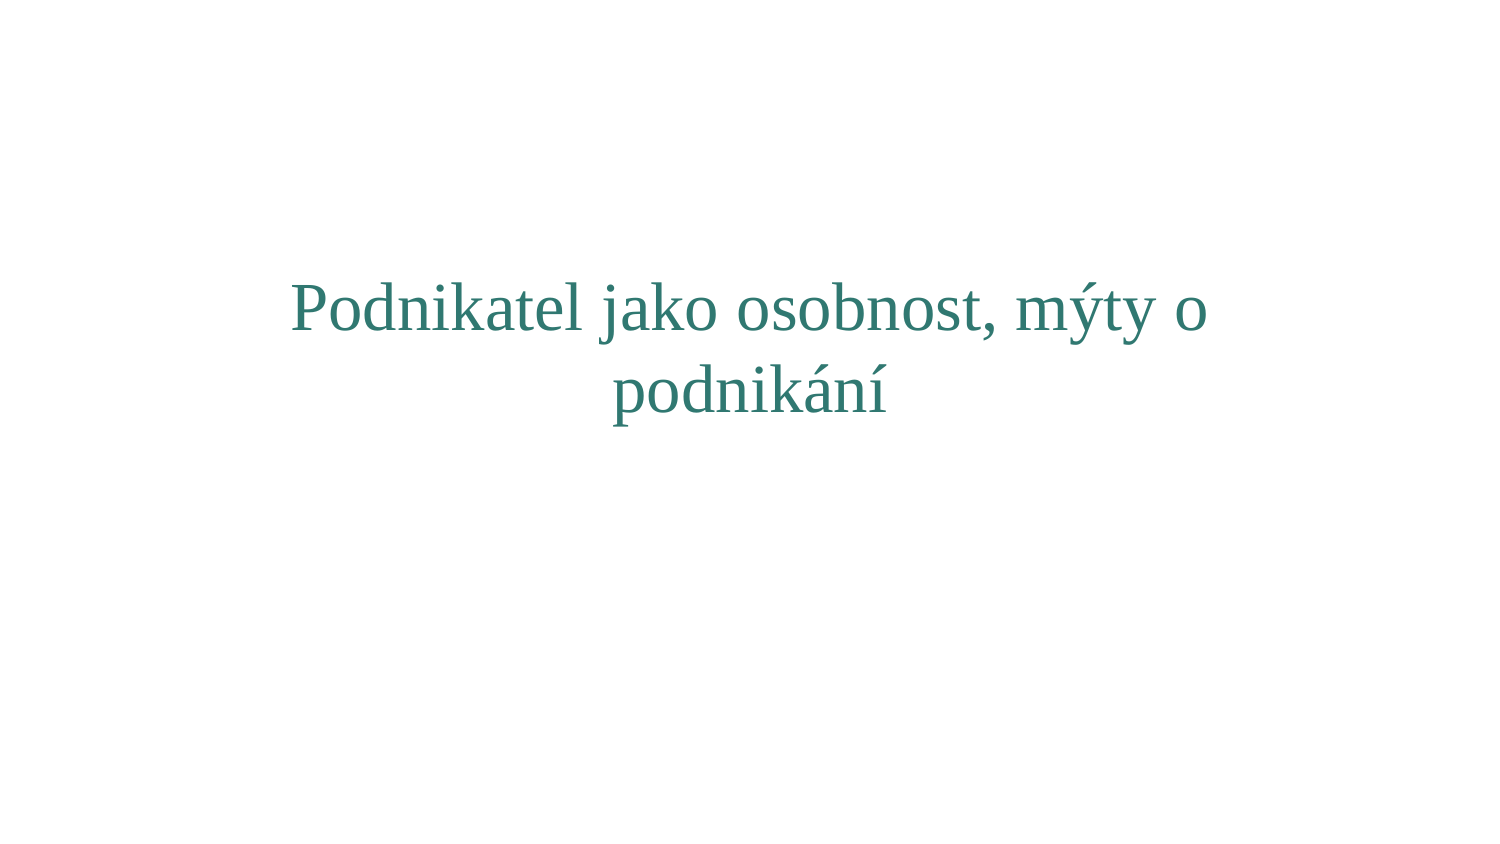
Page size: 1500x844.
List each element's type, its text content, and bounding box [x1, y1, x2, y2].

title Podnikatel jako osobnost, mýty o podnikání [187, 138, 1313, 432]
